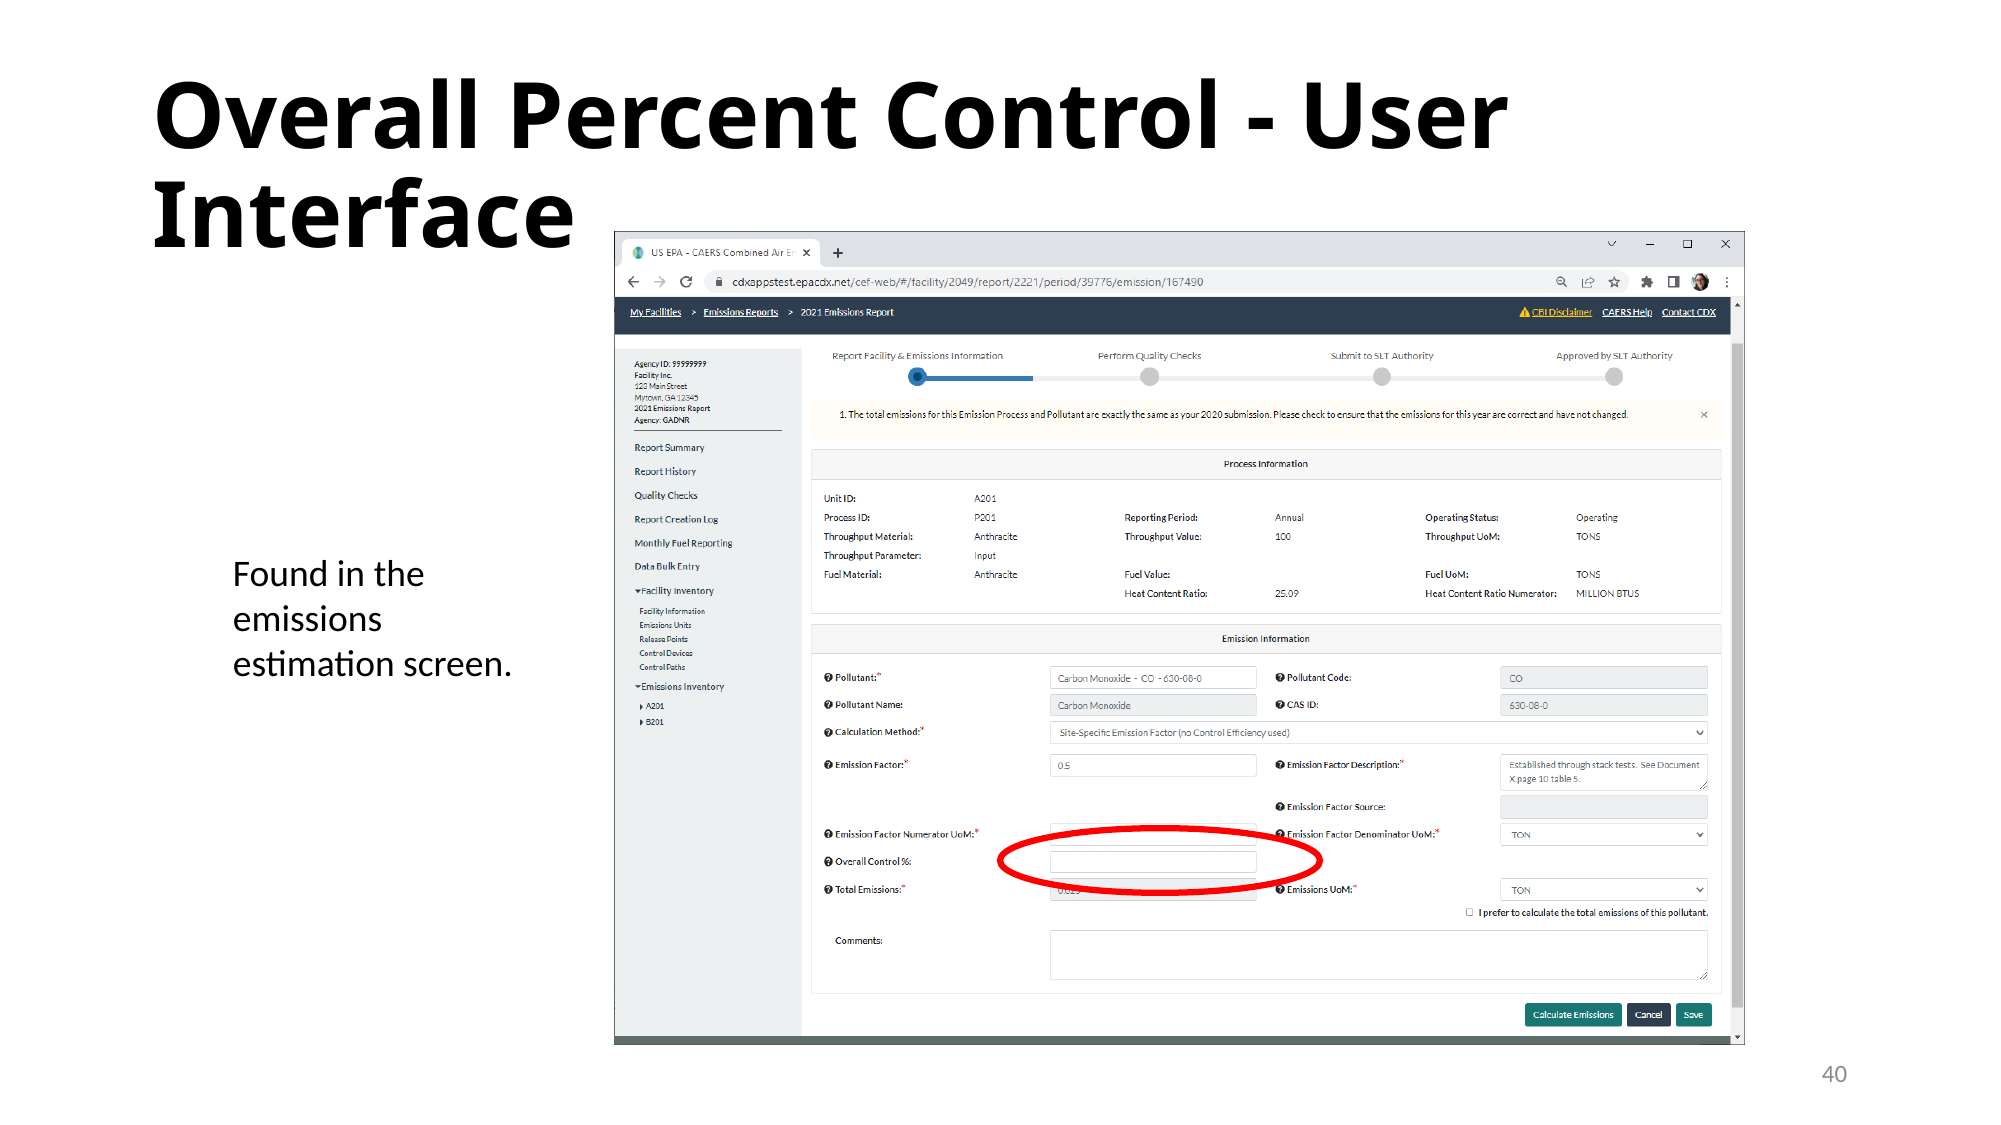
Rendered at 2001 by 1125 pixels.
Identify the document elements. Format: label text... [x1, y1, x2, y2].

picture [614, 231, 1745, 1045]
slide_number 40 [1412, 1042, 1863, 1103]
title Overall Percent Control - User Interface [137, 59, 1863, 278]
text_box Found in the emissions estimation screen. [218, 541, 535, 692]
